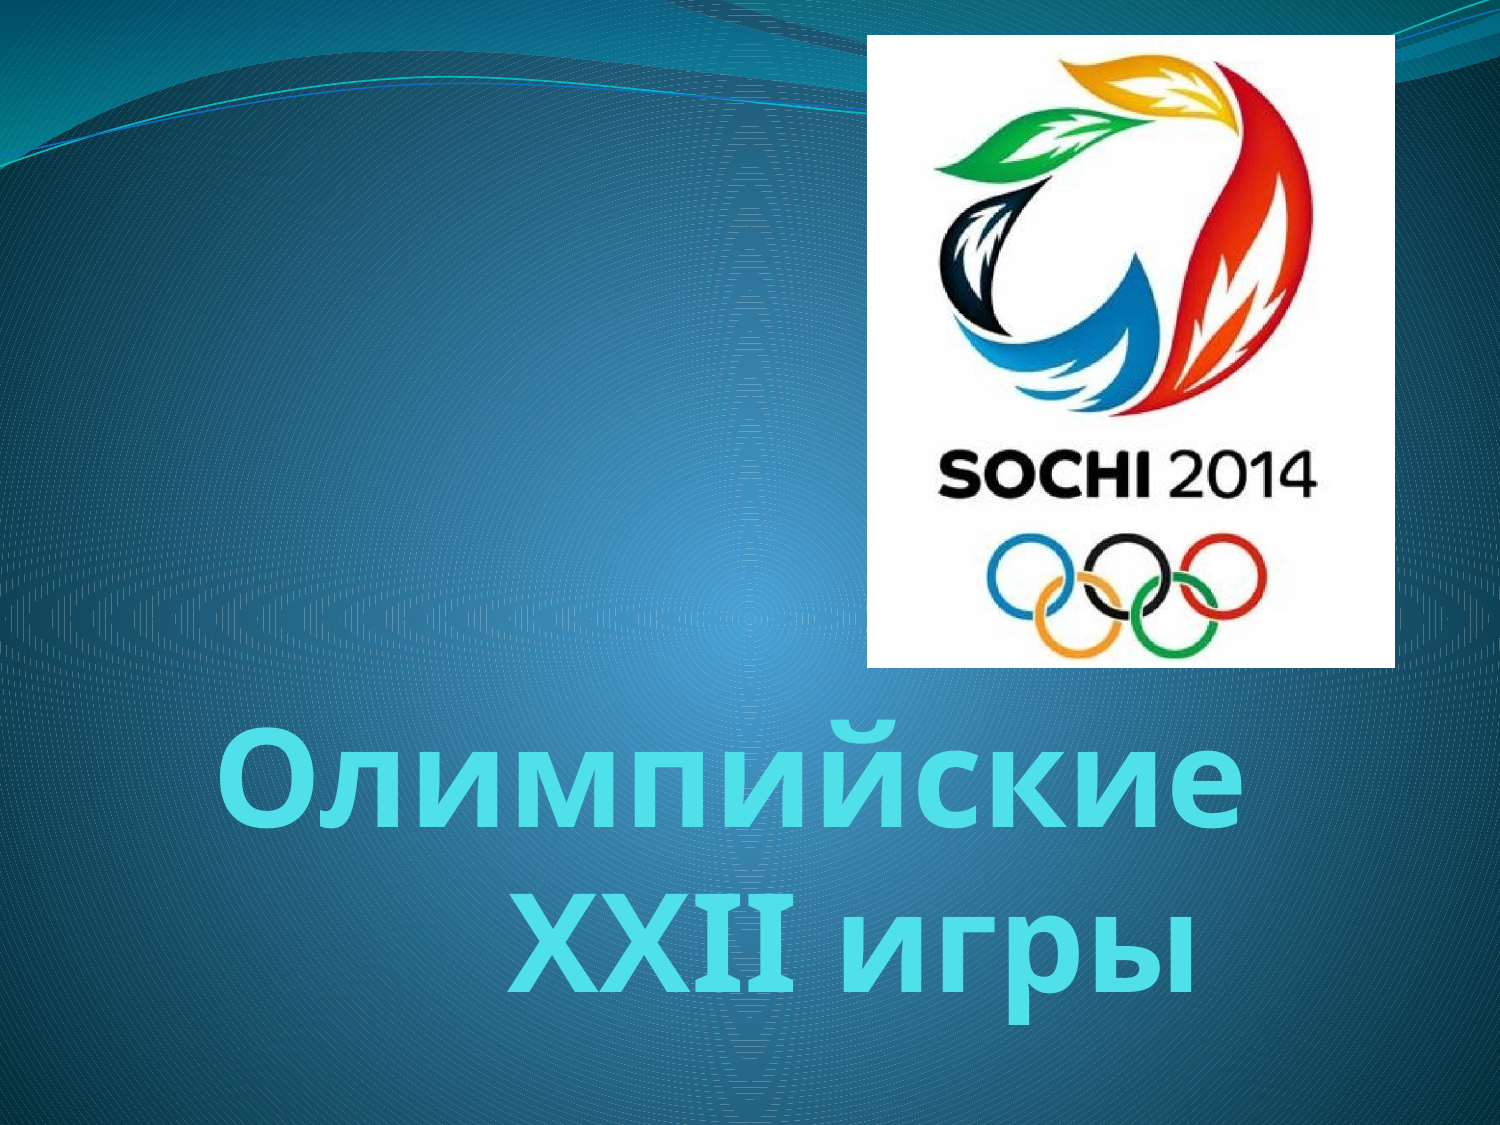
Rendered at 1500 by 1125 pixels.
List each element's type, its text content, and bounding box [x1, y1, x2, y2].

title Олимпийские ХХІІ игры [35, 656, 1465, 1020]
picture [866, 34, 1395, 669]
